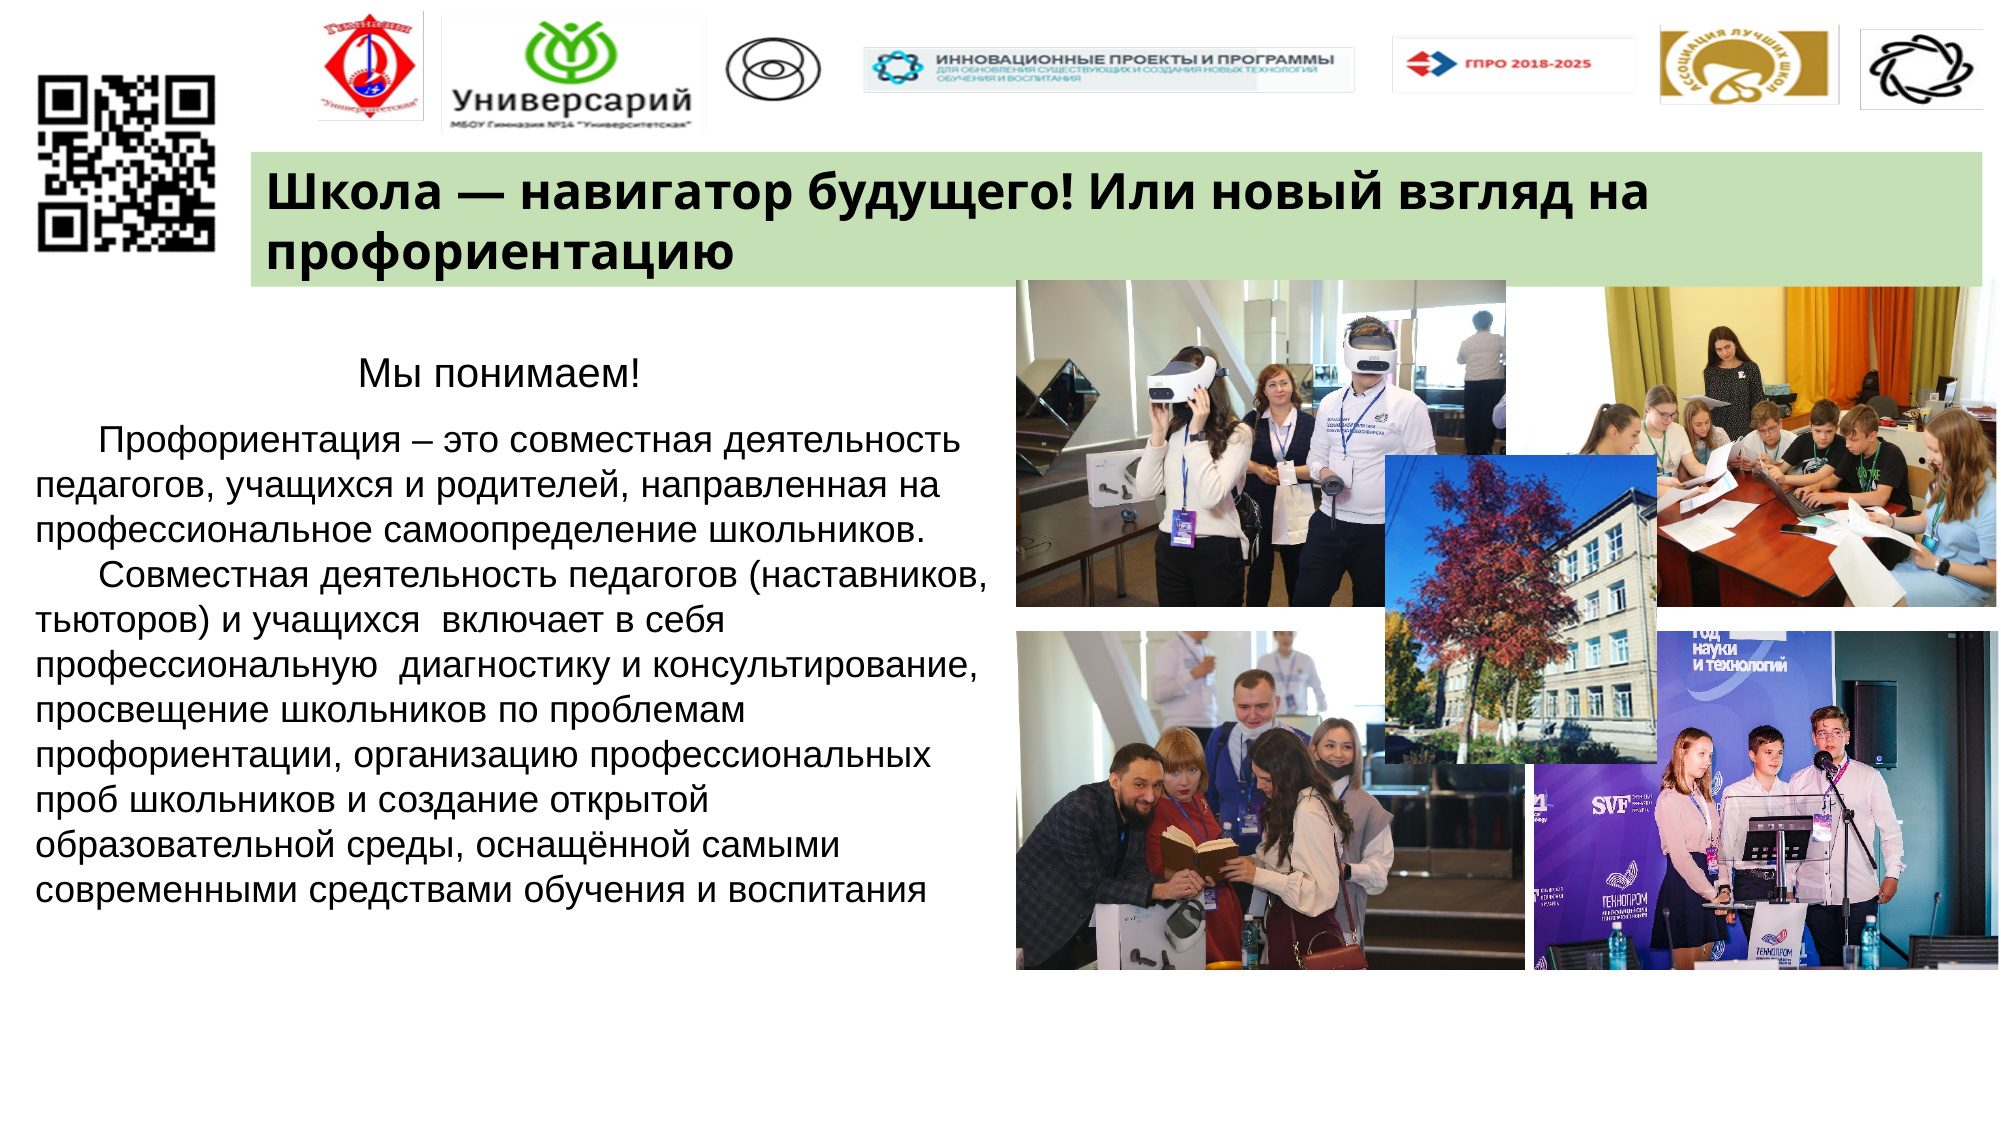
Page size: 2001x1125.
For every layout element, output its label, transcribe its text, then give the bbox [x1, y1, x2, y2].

text_box Мы понимаем! [342, 338, 657, 403]
picture [318, 11, 1983, 134]
text_box Школа — навигатор будущего! Или новый взгляд на профориентацию [250, 151, 1983, 287]
picture [10, 47, 243, 280]
text_box Профориентация – это совместная деятельность педагогов, учащихся и родителей, направленная на профессиональное самоопределение школьников. Совместная деятельность педагогов (наставников, тьюторов) и учащихся включает в себя профессиональную диагностику и консультирование, просвещение школьников по проблемам профориентации, организацию профессиональных проб школьников и создание открытой образовательной среды, оснащённой самыми современными средствами обучения и воспитания [35, 391, 1003, 934]
picture [1016, 279, 1999, 970]
